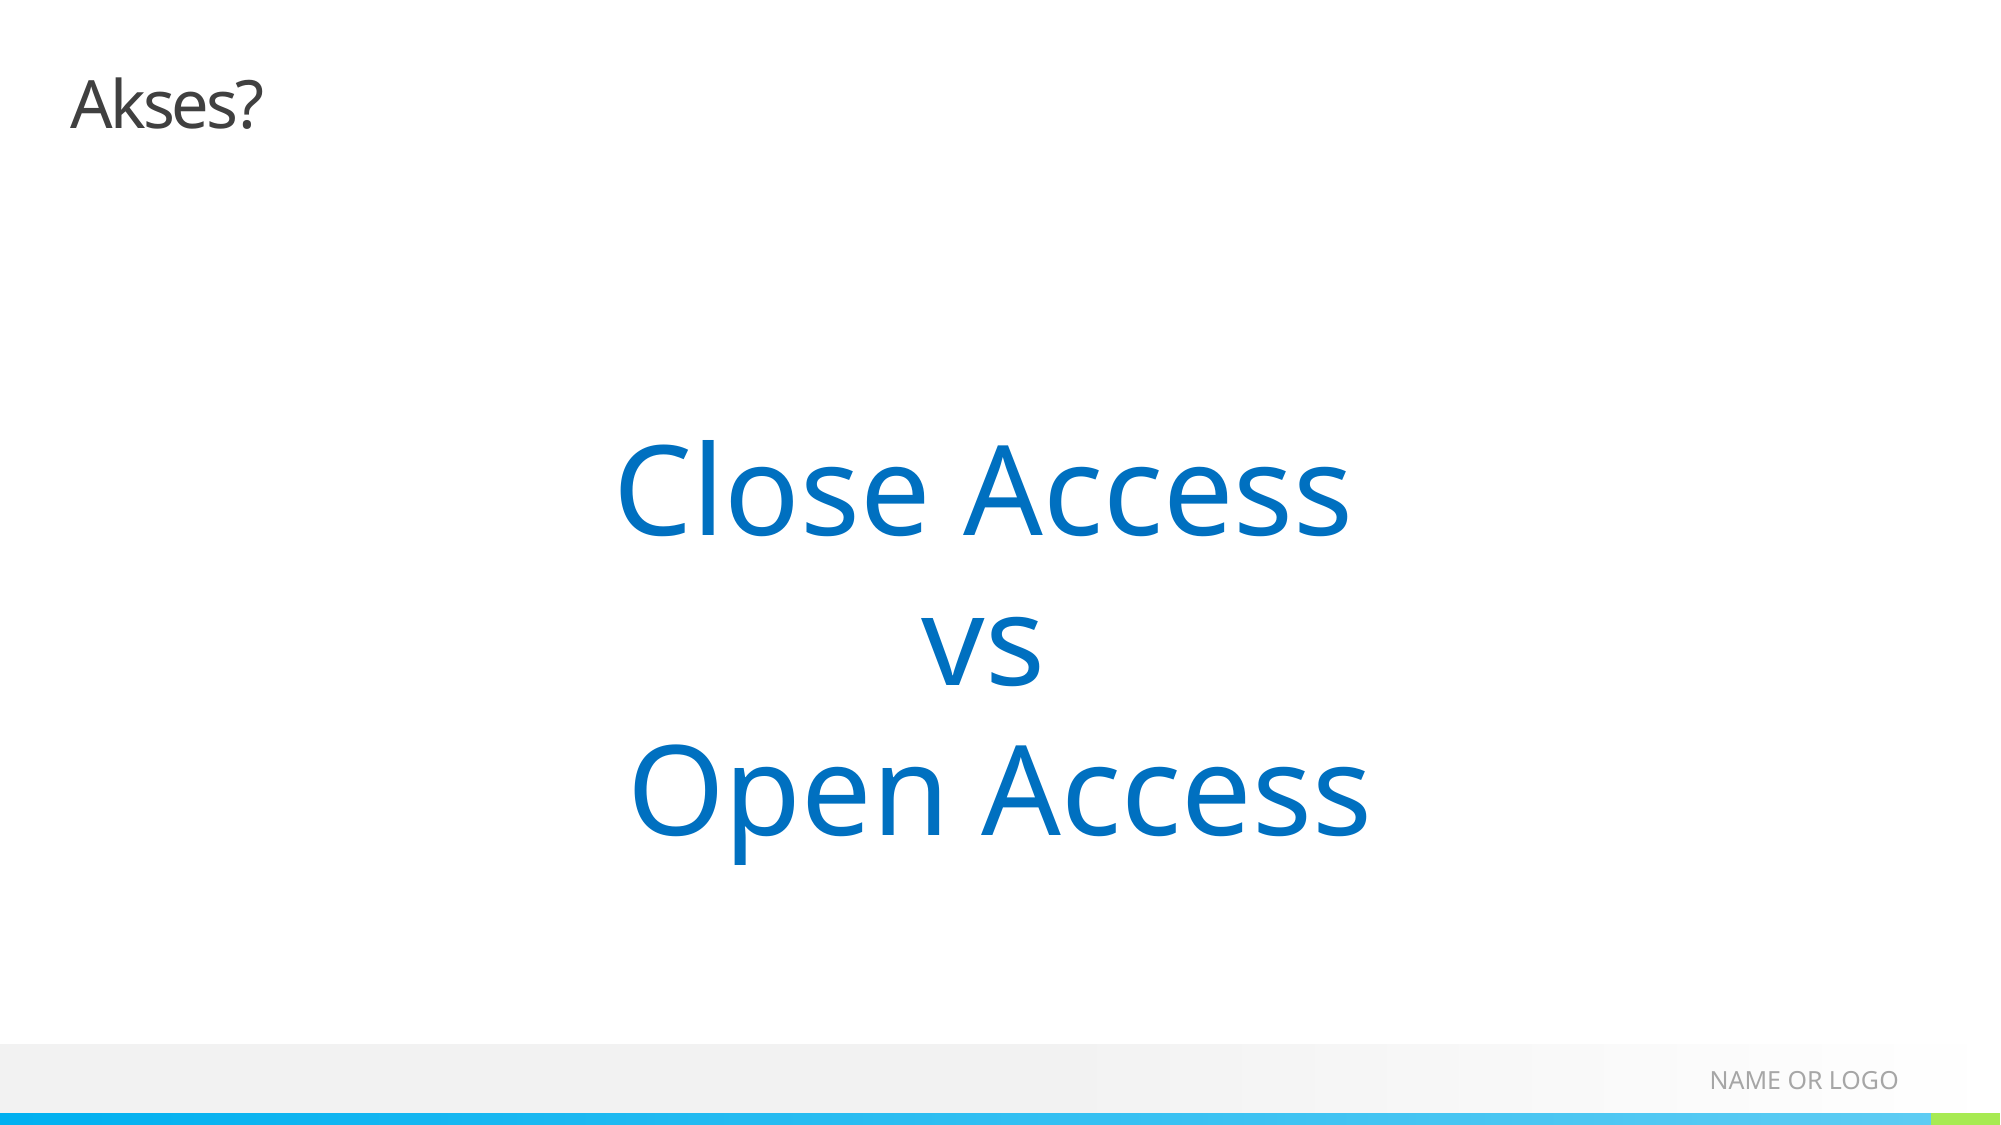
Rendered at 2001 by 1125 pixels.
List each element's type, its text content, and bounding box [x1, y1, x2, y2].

title Akses? [70, 70, 1932, 142]
text_box Close Access vs Open Access [253, 403, 1746, 869]
